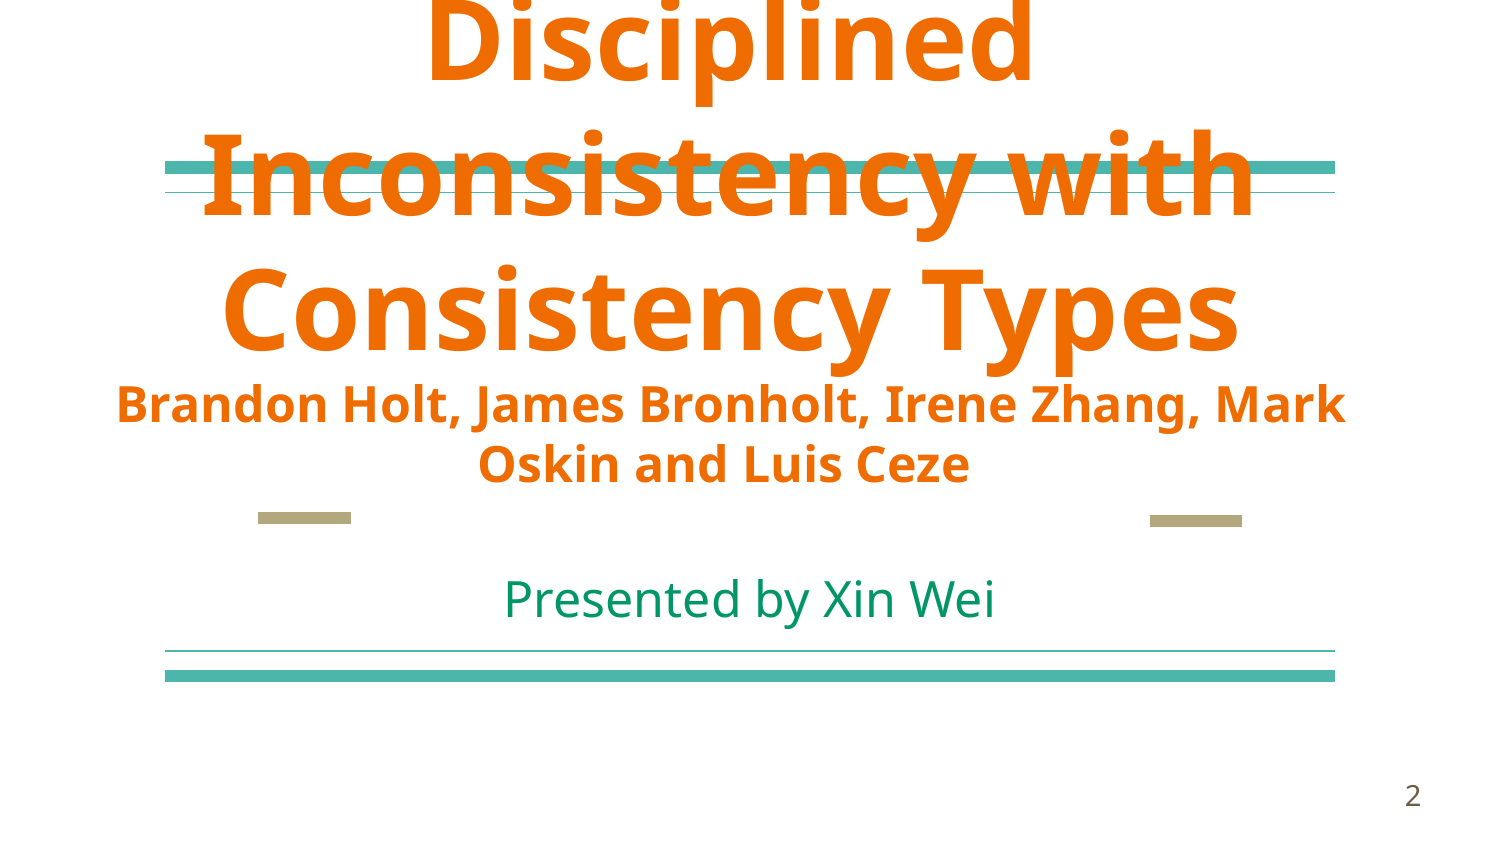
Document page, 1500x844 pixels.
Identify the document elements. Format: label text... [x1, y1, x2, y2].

subtitle Presented by Xin Wei [51, 552, 1449, 683]
slide_number ‹#› [1389, 764, 1480, 830]
title Disciplined Inconsistency with Consistency Types Brandon Holt, James Bronholt, Irene Zhang, Mark Oskin and Luis Ceze [83, 203, 1379, 508]
